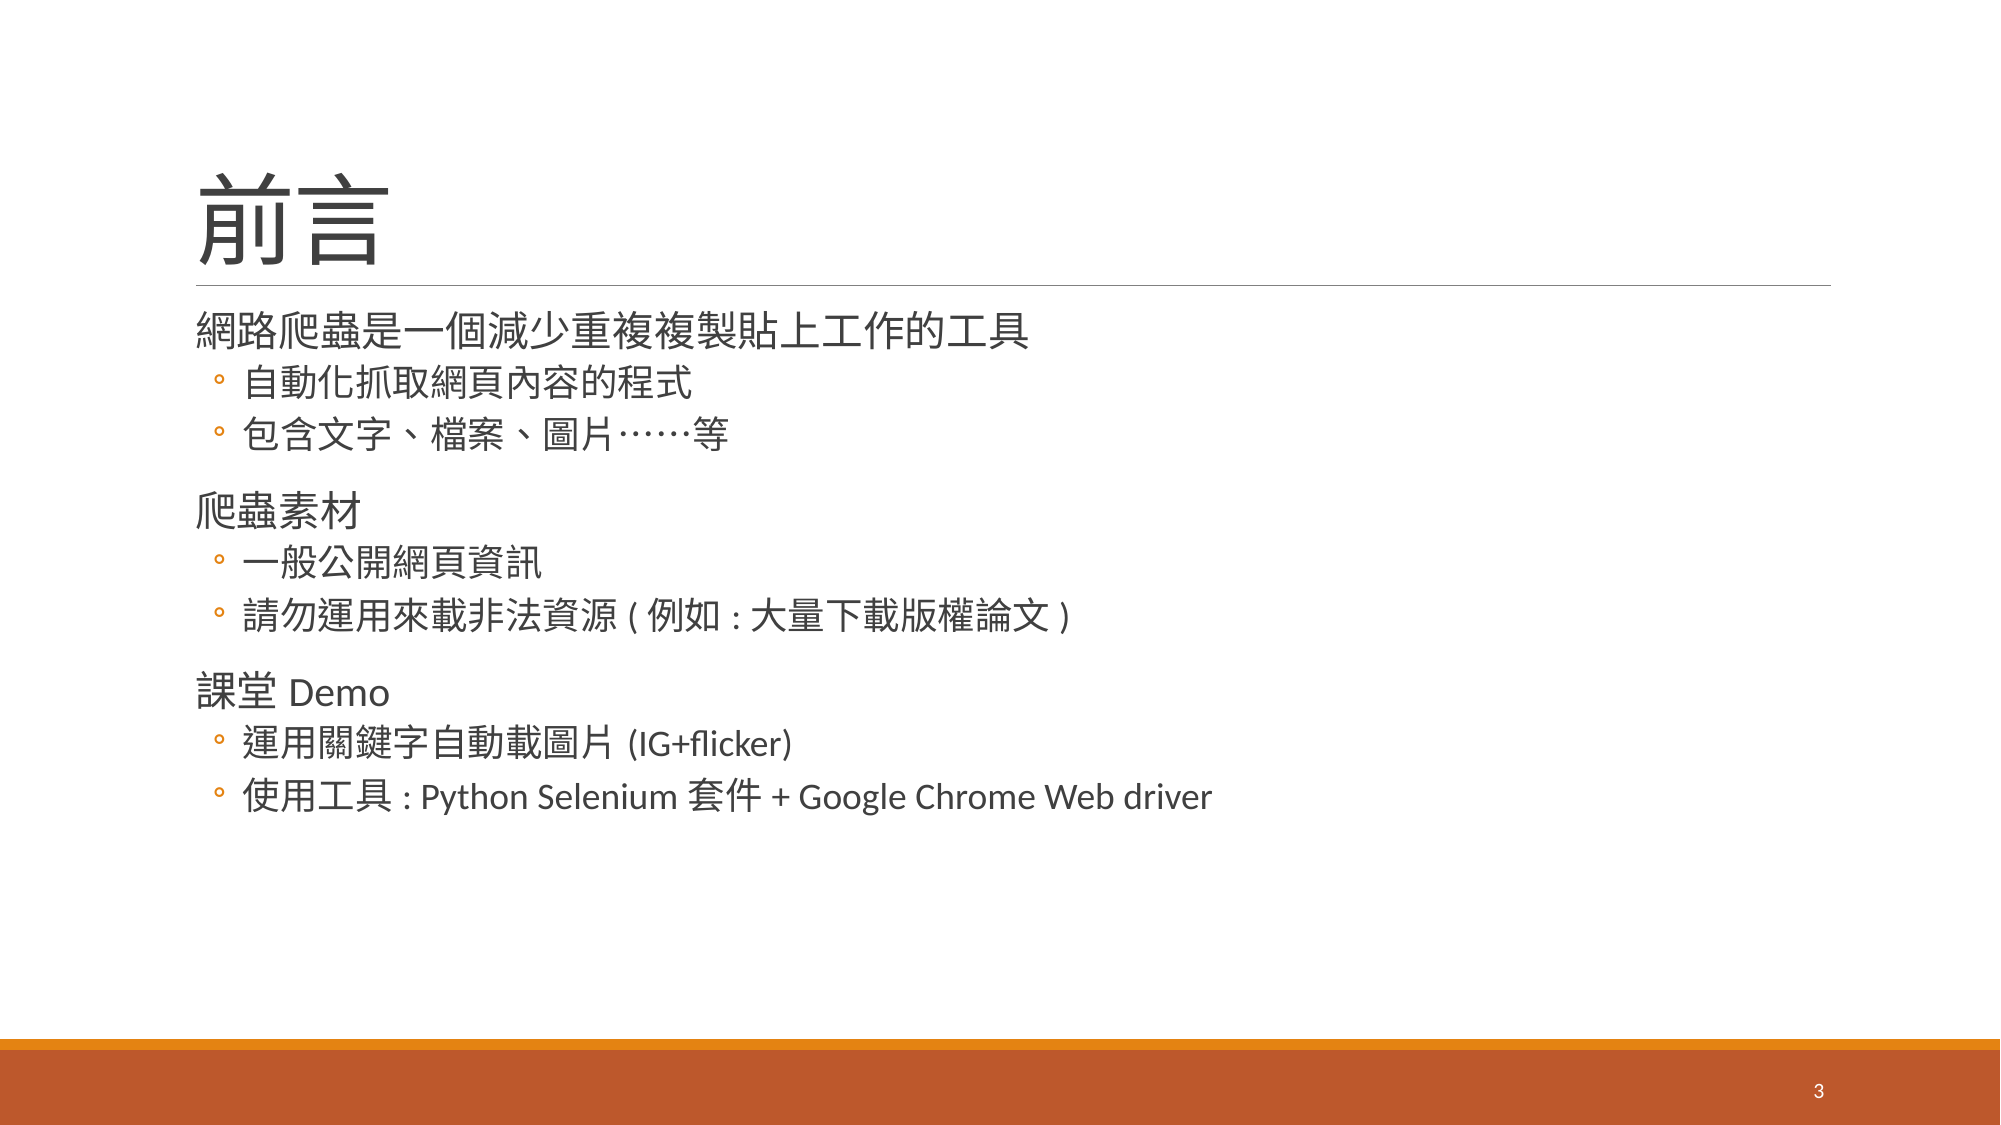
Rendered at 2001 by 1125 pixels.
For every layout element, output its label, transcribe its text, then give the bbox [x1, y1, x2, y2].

title 前言 [180, 47, 1830, 285]
slide_number 3 [1624, 1059, 1840, 1120]
list 網路爬蟲是一個減少重複複製貼上工作的工具 自動化抓取網頁內容的程式 包含文字、檔案、圖片……等 爬蟲素材 一般公開網頁資訊 請勿運用來載非法資源(例如:大量下載版權論文) 課堂Demo 運用關鍵字自動載圖片(IG+flicker) 使用工具: Python Selenium套件+ Google Chrome Web driver [180, 302, 1830, 963]
